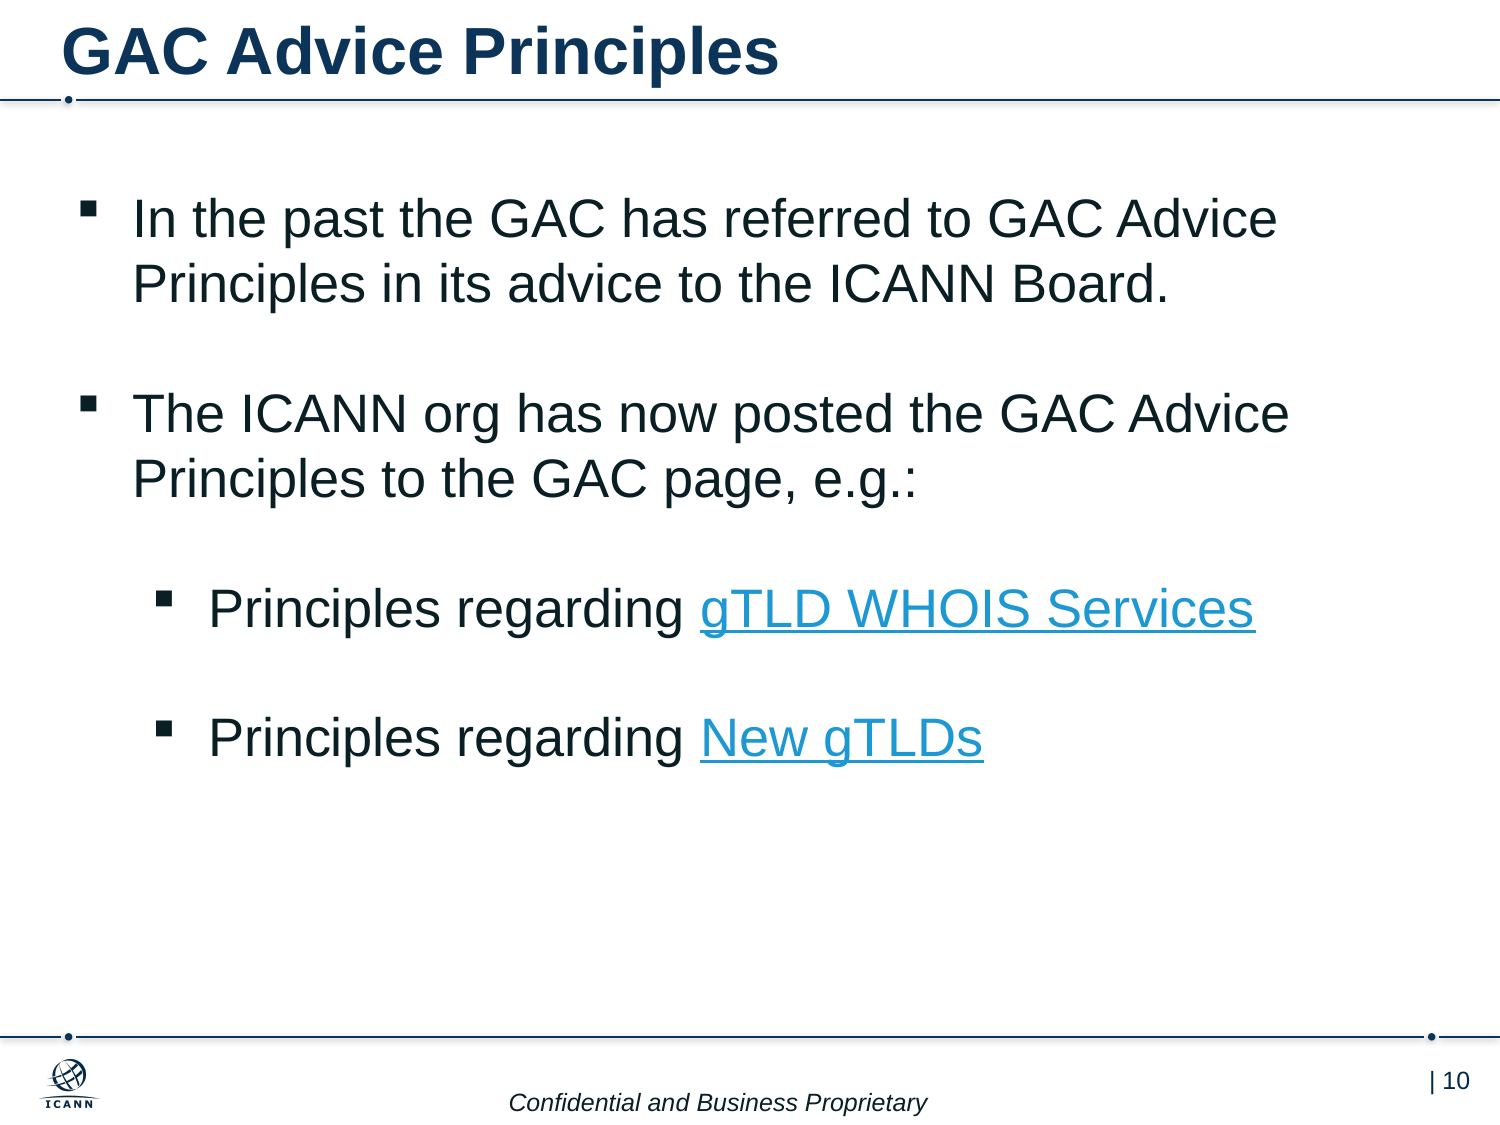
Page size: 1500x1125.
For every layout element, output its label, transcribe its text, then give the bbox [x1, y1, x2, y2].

title GAC Advice Principles [61, 0, 1376, 74]
picture [38, 1059, 100, 1108]
text_box In the past the GAC has referred to GAC Advice Principles in its advice to the ICANN Board. The ICANN org has now posted the GAC Advice Principles to the GAC page, e.g.: Principles regarding gTLD WHOIS Services Principles regarding New gTLDs [61, 176, 1400, 775]
